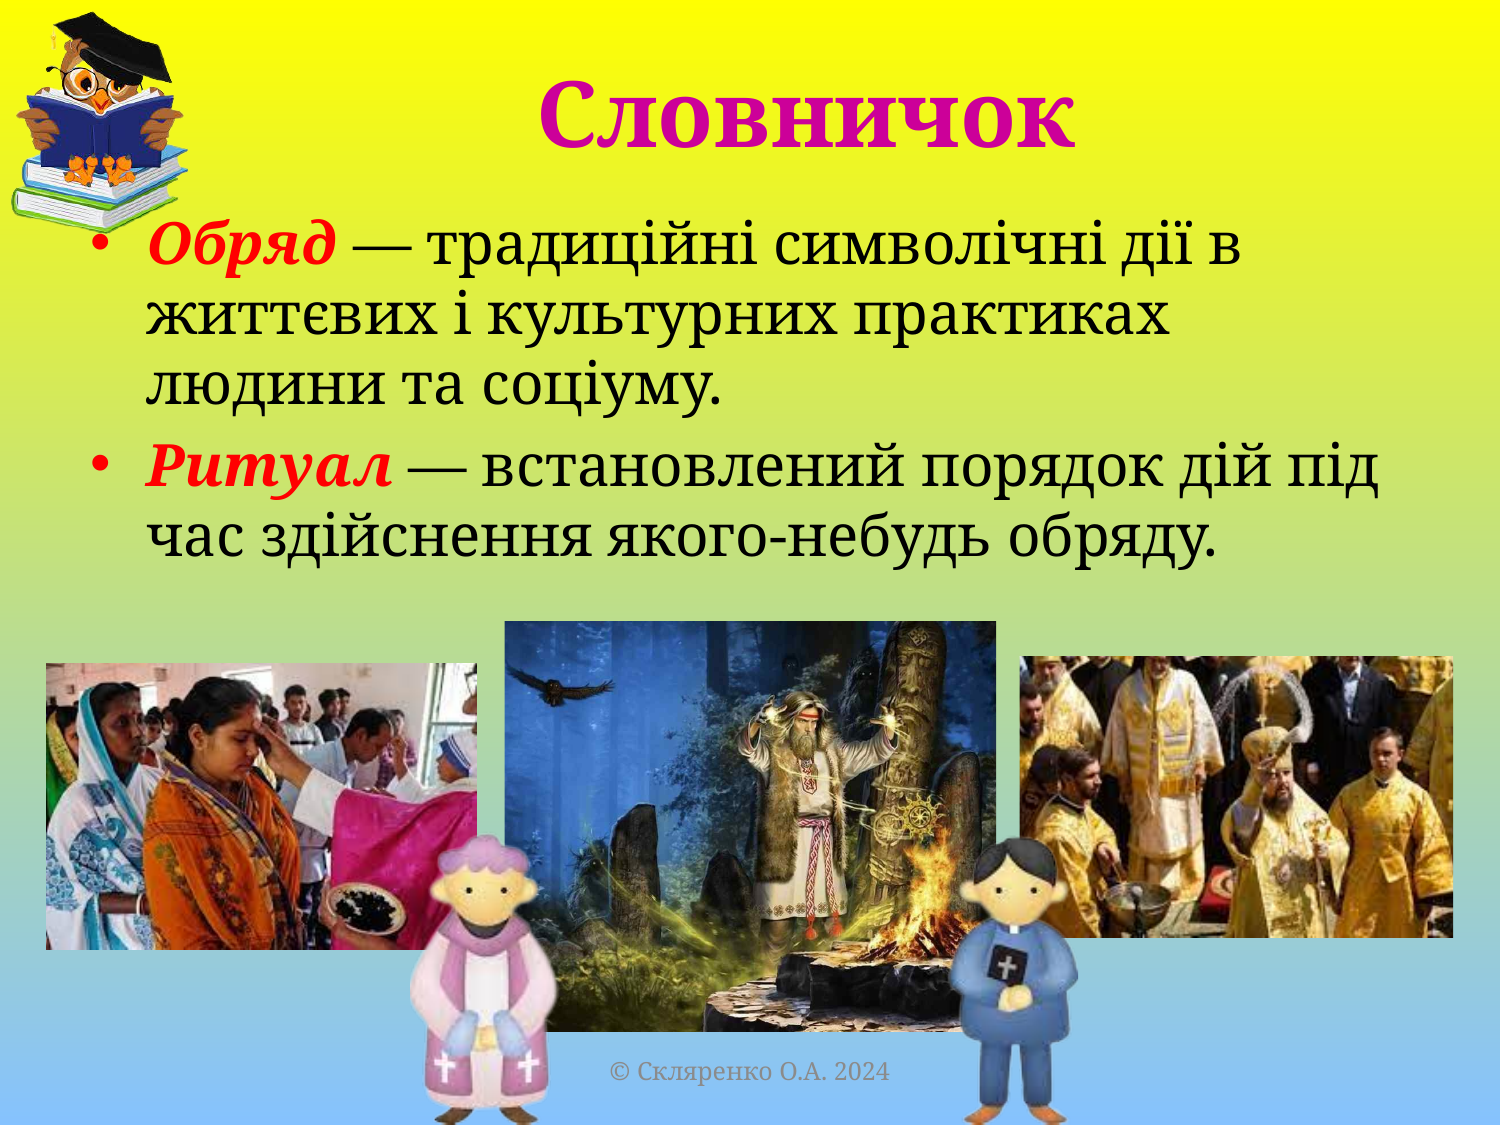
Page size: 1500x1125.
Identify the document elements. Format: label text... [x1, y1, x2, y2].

list Обряд — традиційні символічні дії в життєвих і культурних практиках людини та соціуму. Ритуал — встановлений порядок дій під час здійснення якого-небудь обряду. [75, 199, 1425, 629]
footer © Скляренко О.А. 2024 [580, 1042, 932, 1103]
picture [11, 11, 188, 234]
title Словничок [210, 45, 1425, 176]
picture [46, 620, 1454, 1125]
